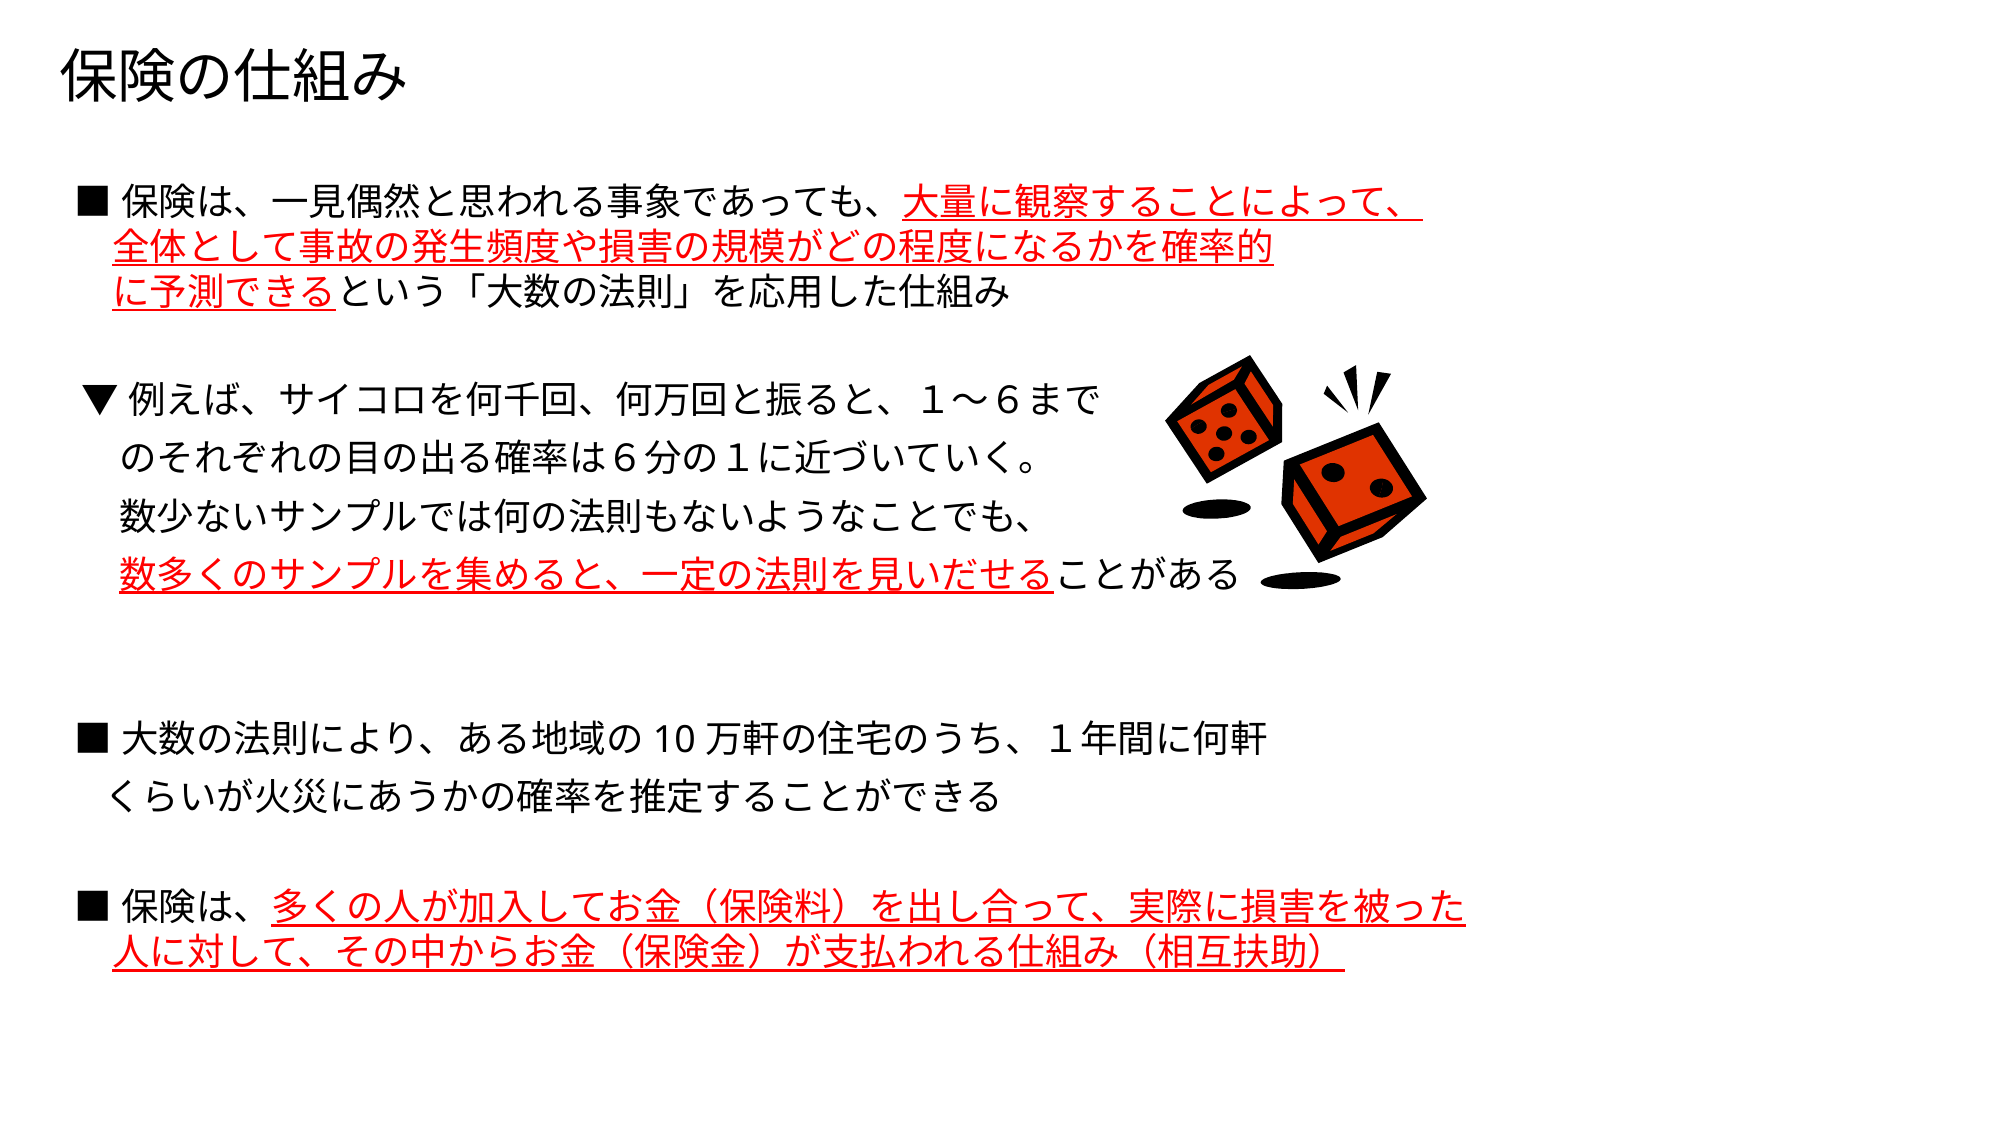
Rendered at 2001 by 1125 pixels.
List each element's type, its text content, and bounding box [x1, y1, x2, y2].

text_box ■保険は、一見偶然と思われる事象であっても、大量に観察することによって、 全体として事故の発生頻度や損害の規模がどの程度になるかを確率的 に予測できるという「大数の法則」を応用した仕組み [60, 170, 1457, 321]
text_box 保険の仕組み [44, 32, 1045, 117]
text_box ■大数の法則により、ある地域の10万軒の住宅のうち、１年間に何軒 くらいが火災にあうかの確率を推定することができる [60, 694, 1457, 826]
text_box ■保険は、多くの人が加入してお金（保険料）を出し合って、実際に損害を被った 人に対して、その中からお金（保険金）が支払われる仕組み（相互扶助） [59, 875, 1488, 981]
picture [1164, 355, 1427, 590]
text_box ▼例えば、サイコロを何千回、何万回と振ると、１～６まで のそれぞれの目の出る確率は６分の１に近づいていく。 数少ないサンプルでは何の法則もないようなことでも、 数多くのサンプルを集めると、一定の法則を見いだせることがある [67, 355, 1257, 604]
